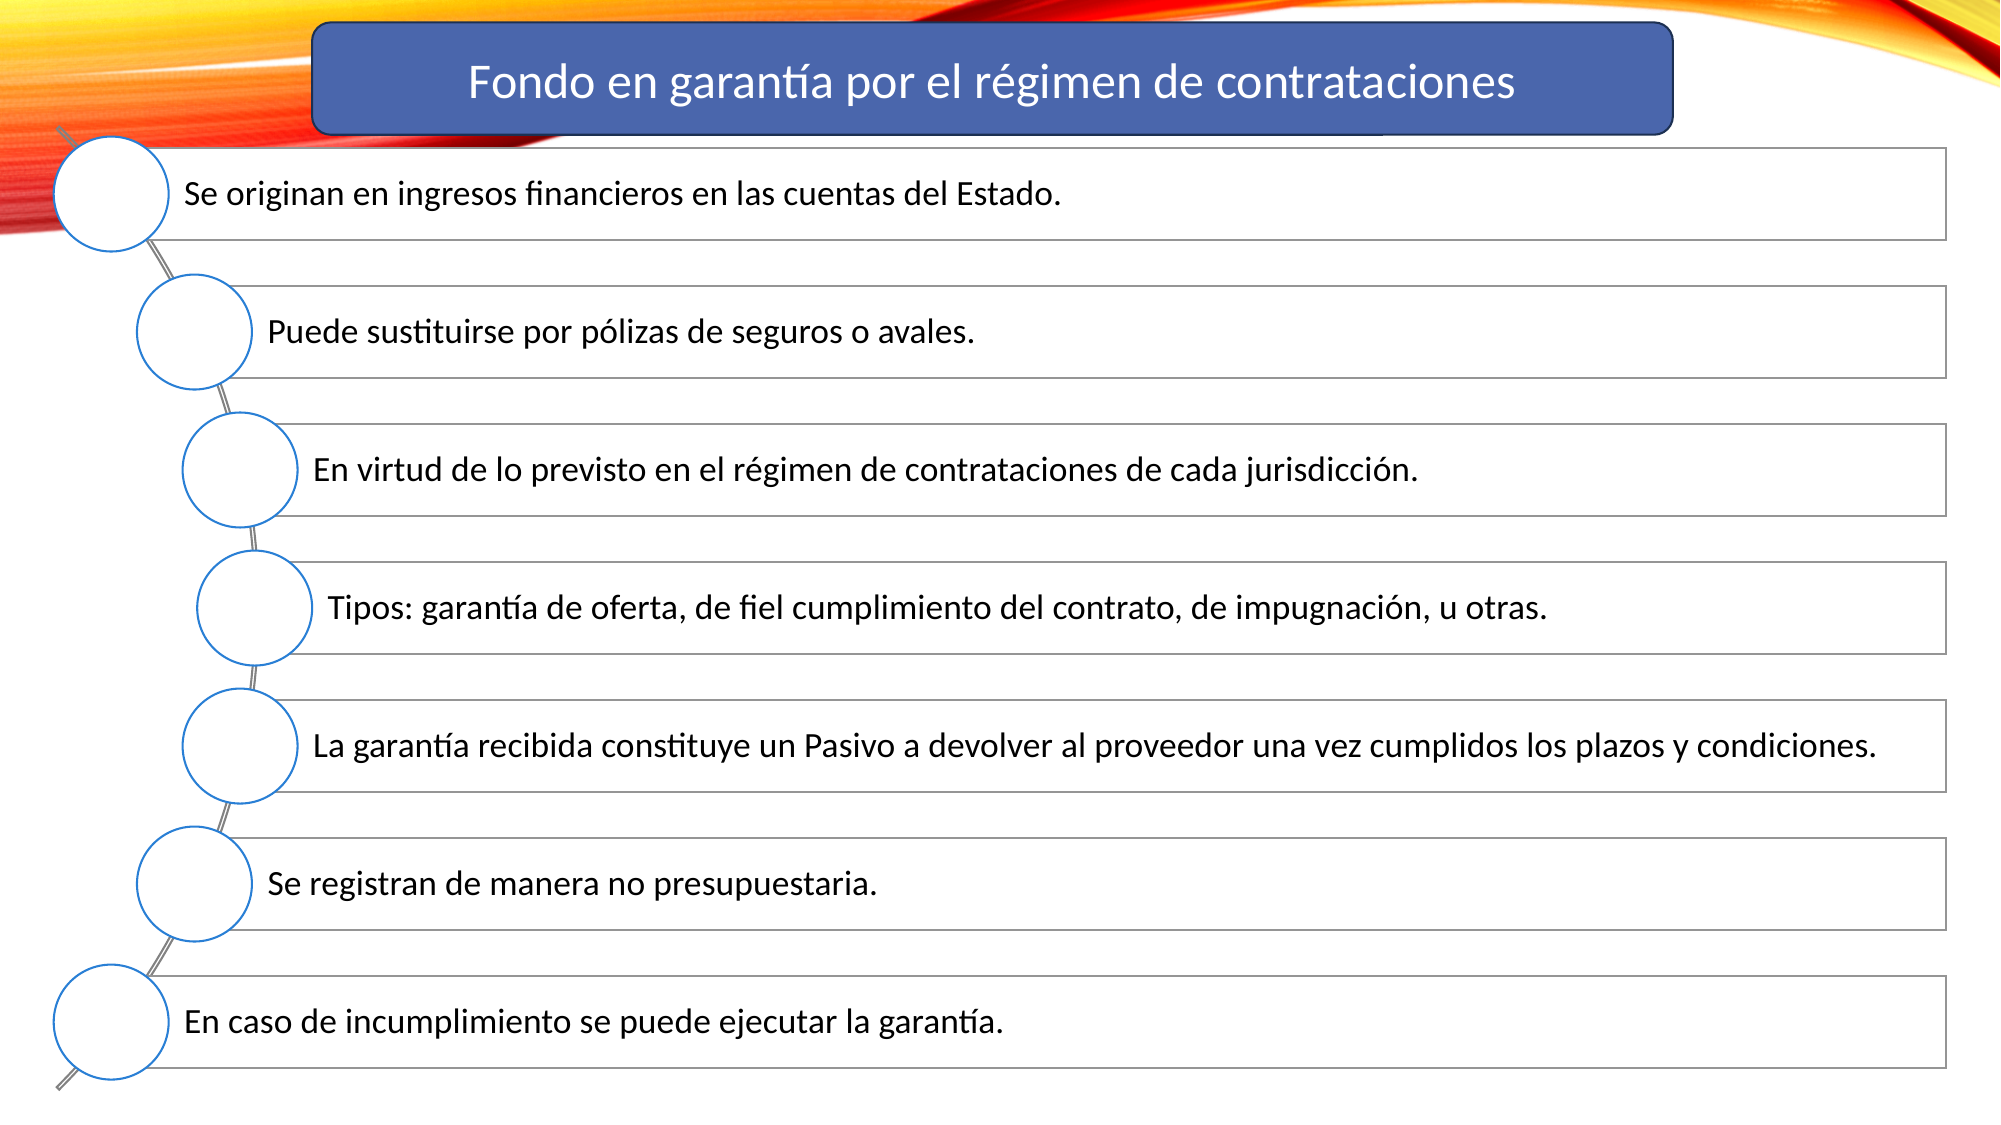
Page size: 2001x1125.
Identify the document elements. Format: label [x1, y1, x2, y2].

text_box [0, 0, 1947, 1125]
picture [1947, 0, 2000, 237]
